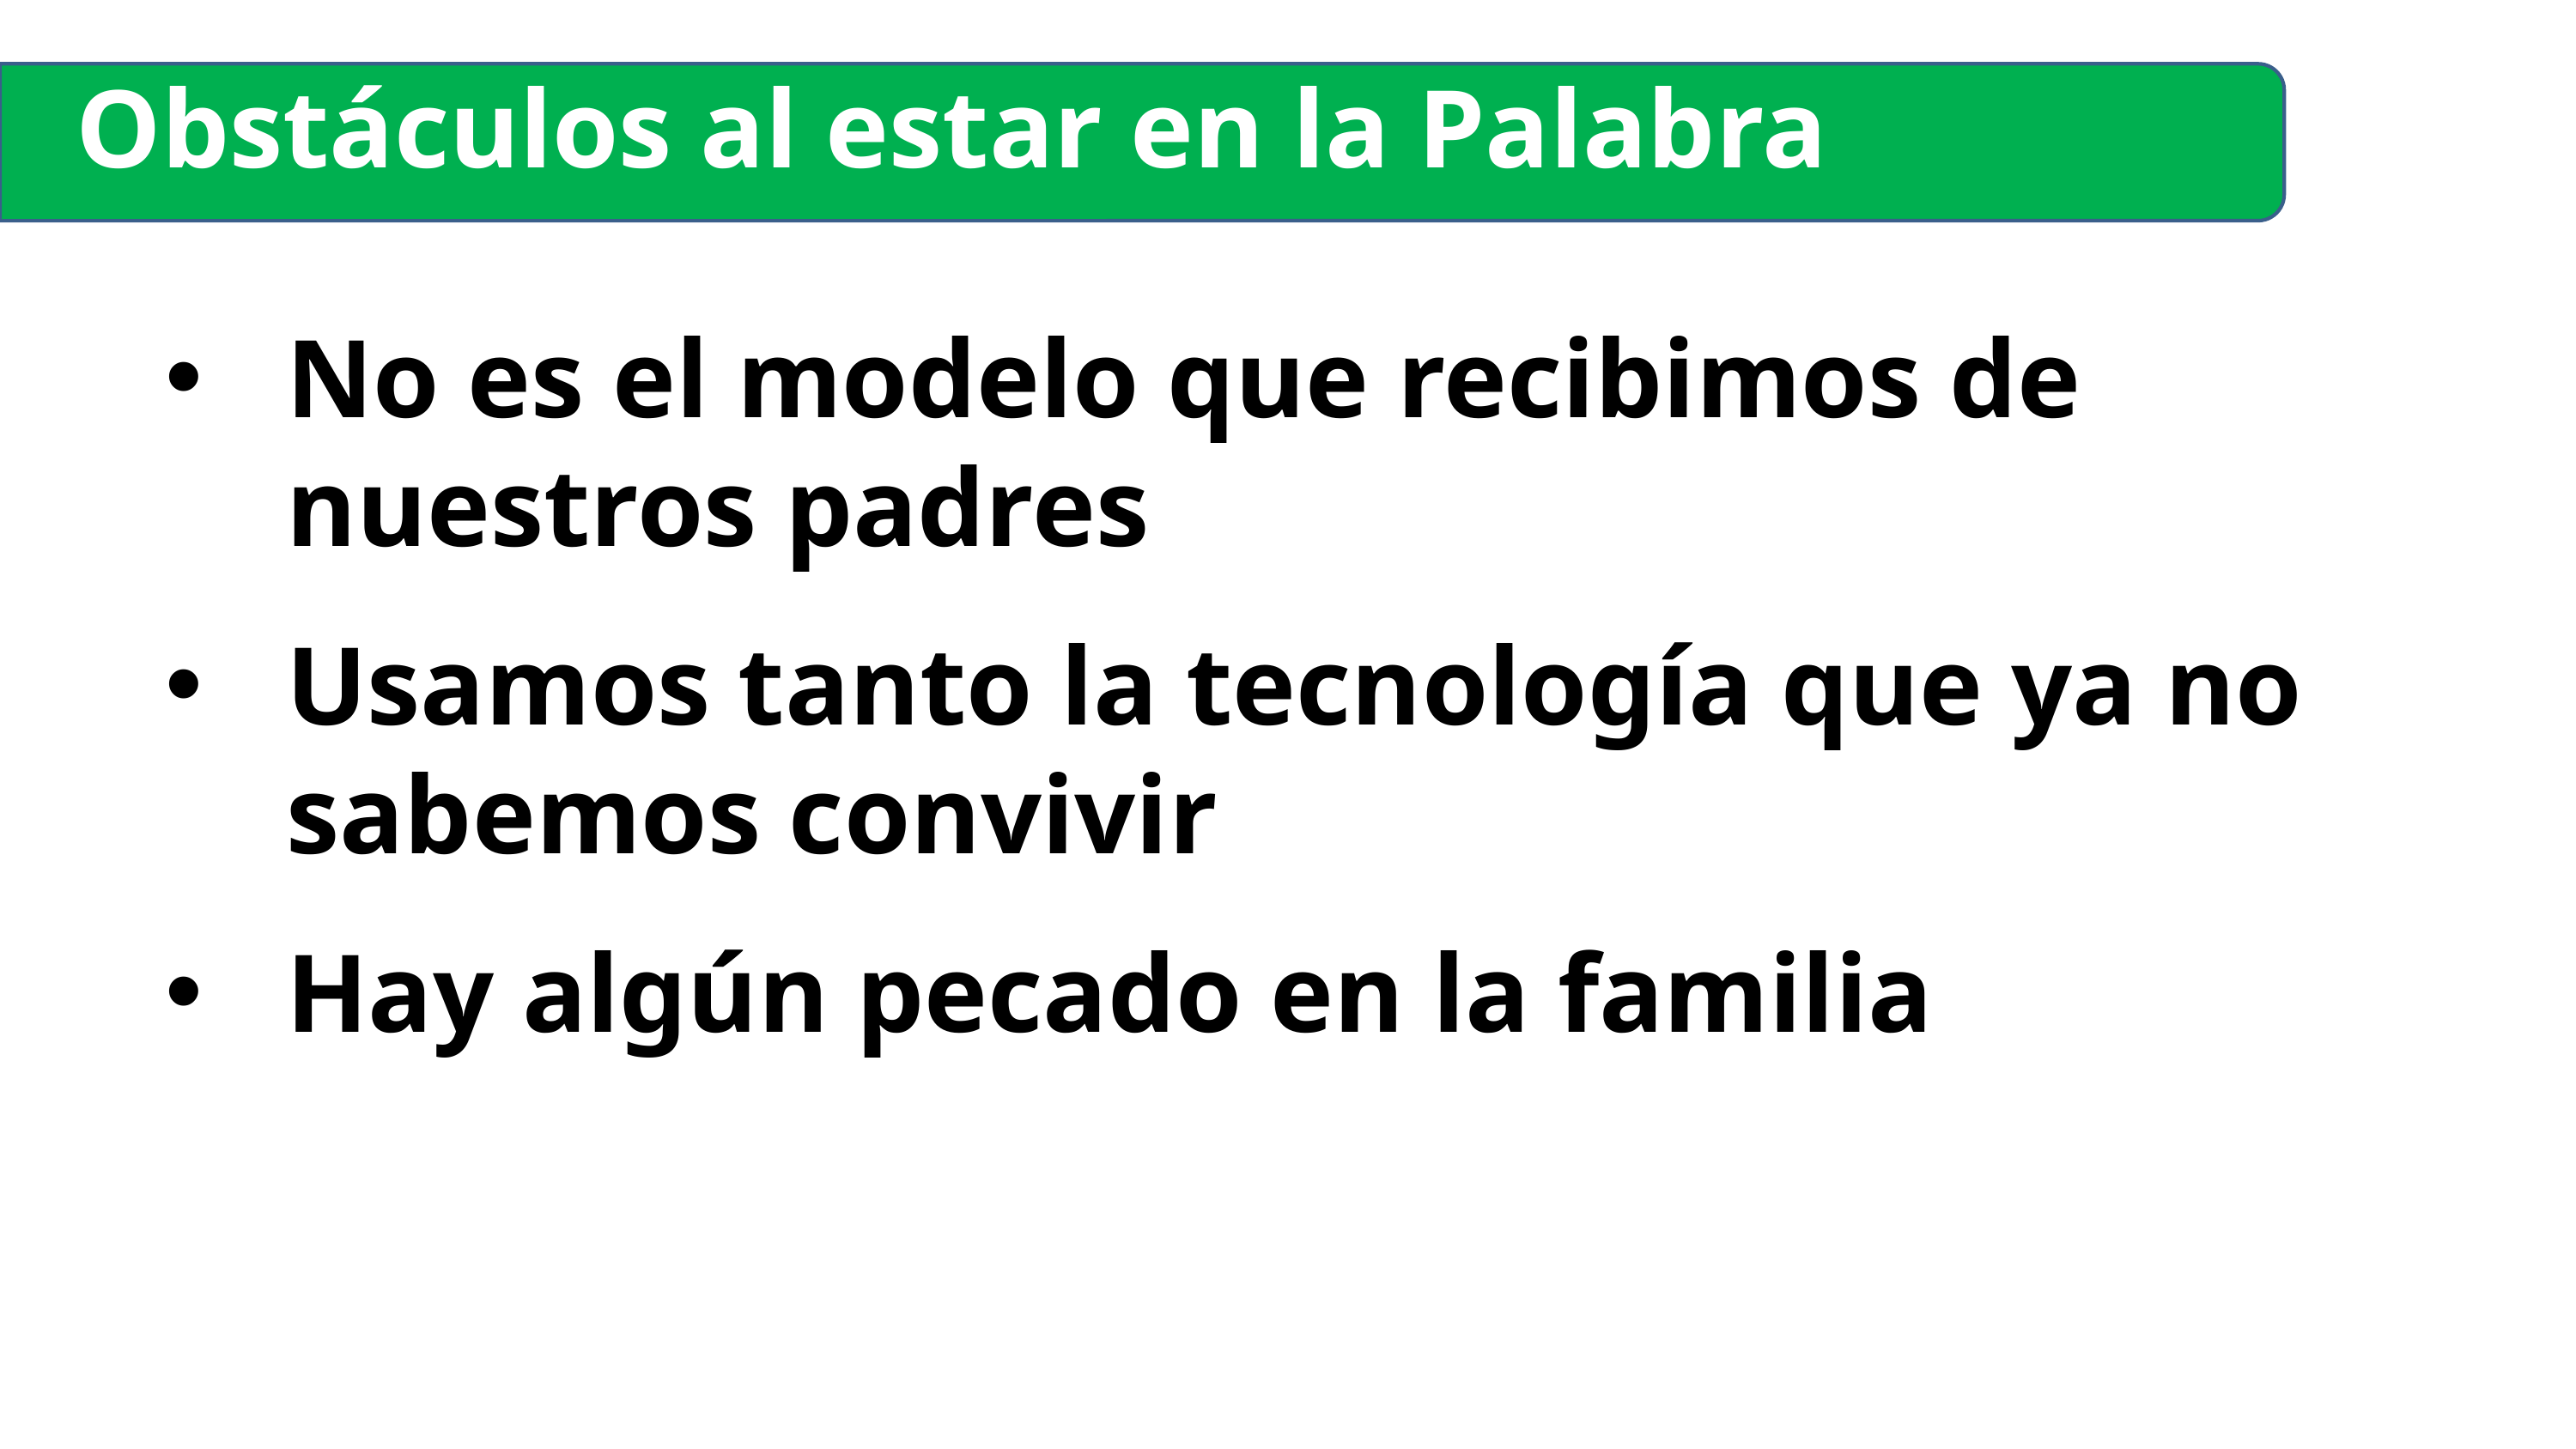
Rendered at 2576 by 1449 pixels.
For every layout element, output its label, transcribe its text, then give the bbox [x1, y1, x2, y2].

text_box [0, 62, 2287, 223]
text_box Hay algún pecado en la familia [165, 925, 2328, 1054]
text_box Usamos tanto la tecnología que ya no sabemos convivir [165, 617, 2328, 876]
text_box No es el modelo que recibimos de nuestros padres [165, 310, 2328, 568]
text_box Obstáculos al estar en la Palabra [76, 75, 2161, 191]
